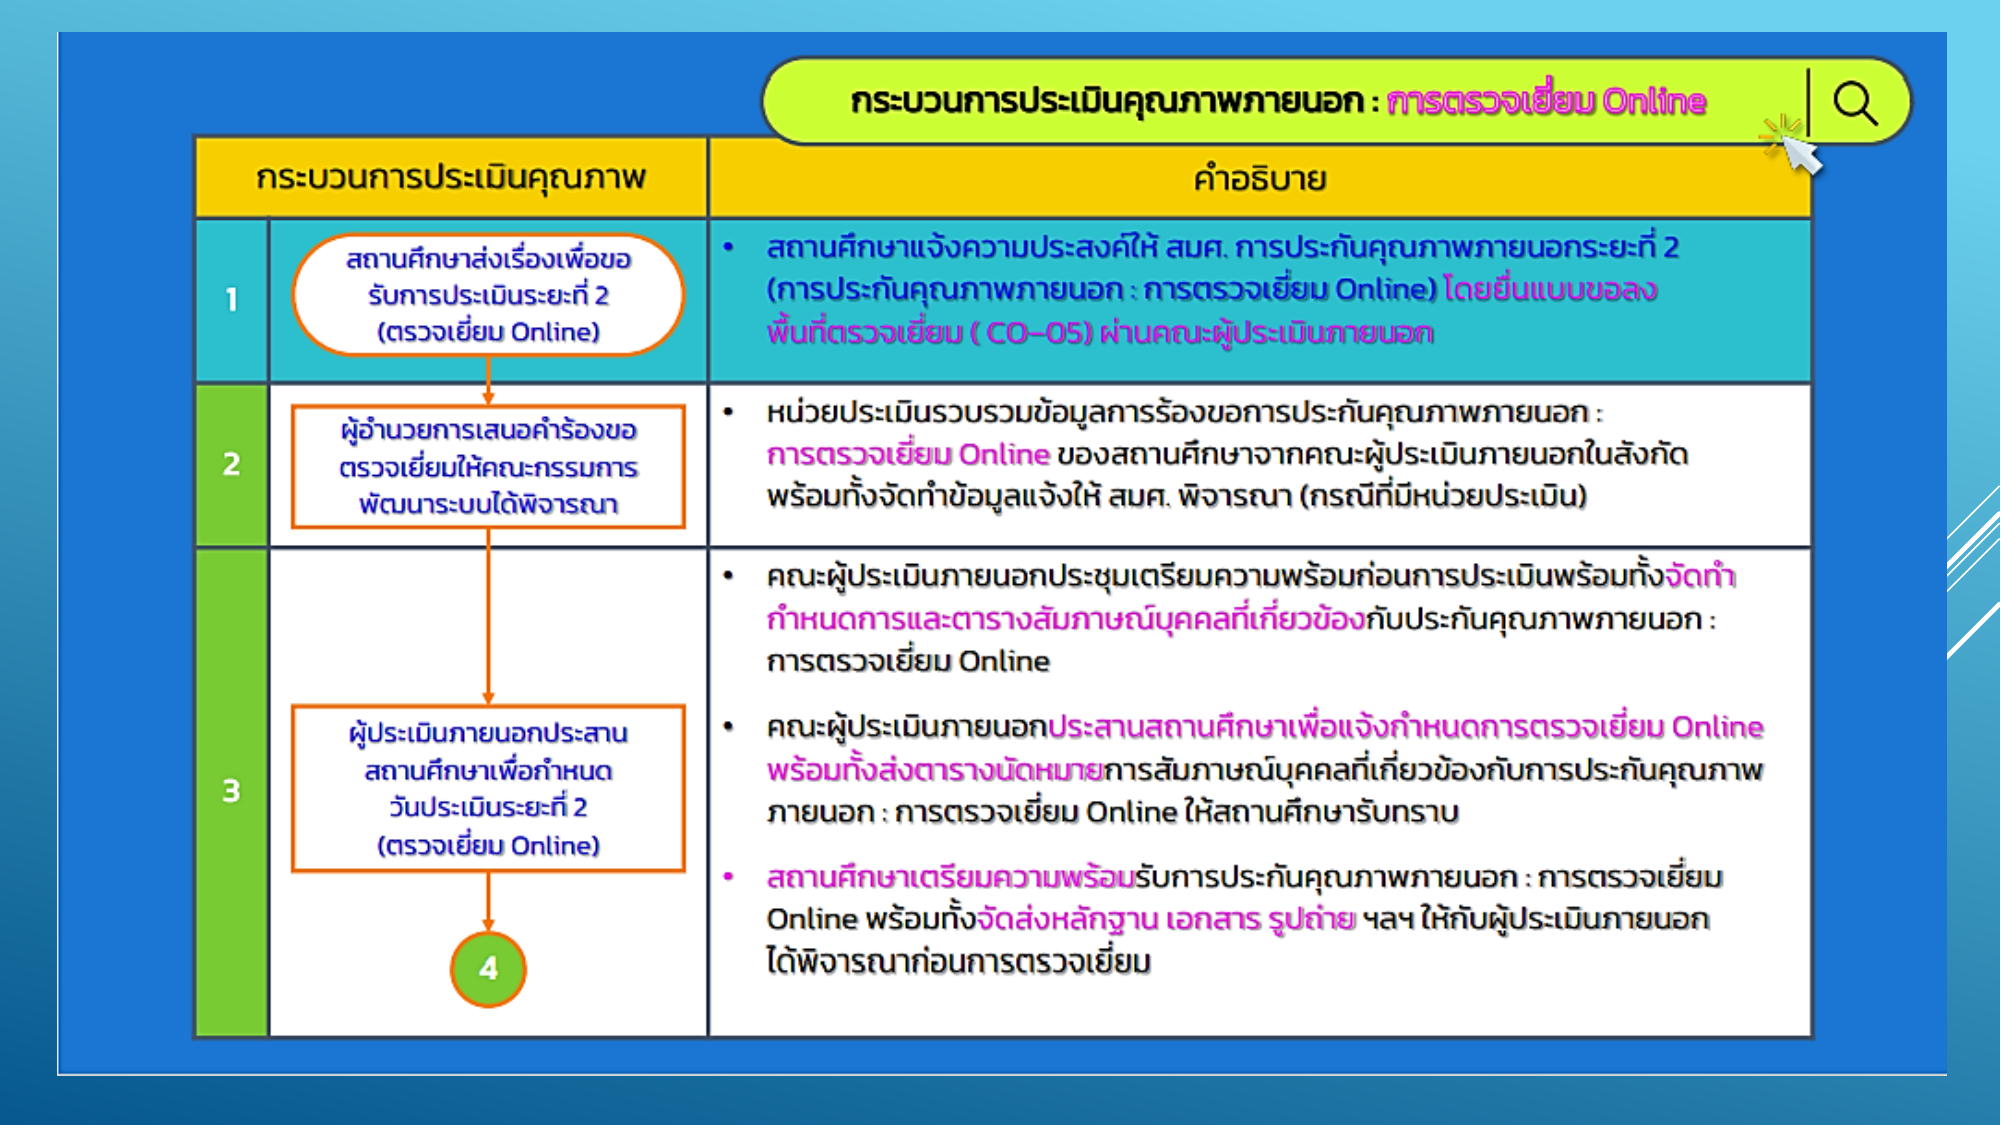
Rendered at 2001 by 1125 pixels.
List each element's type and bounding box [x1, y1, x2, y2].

picture [57, 32, 1947, 1076]
